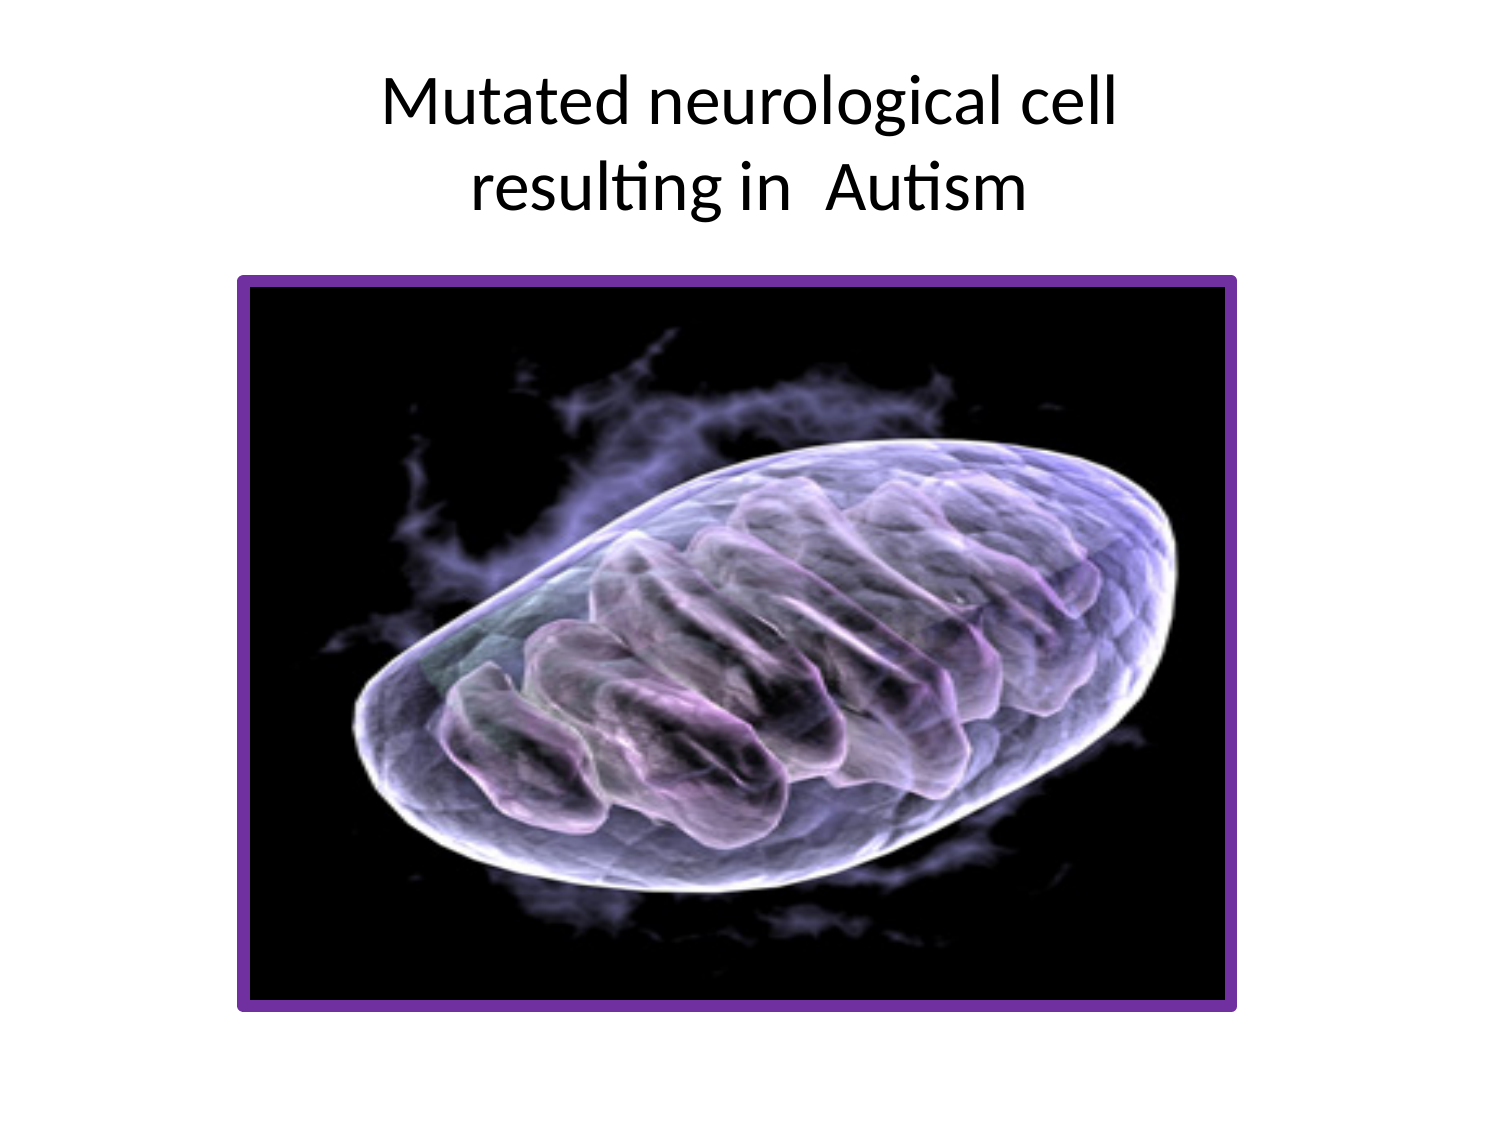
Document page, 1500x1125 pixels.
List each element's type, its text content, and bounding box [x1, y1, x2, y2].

title Mutated neurological cell resulting in Autism [75, 45, 1425, 233]
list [249, 287, 1226, 1001]
